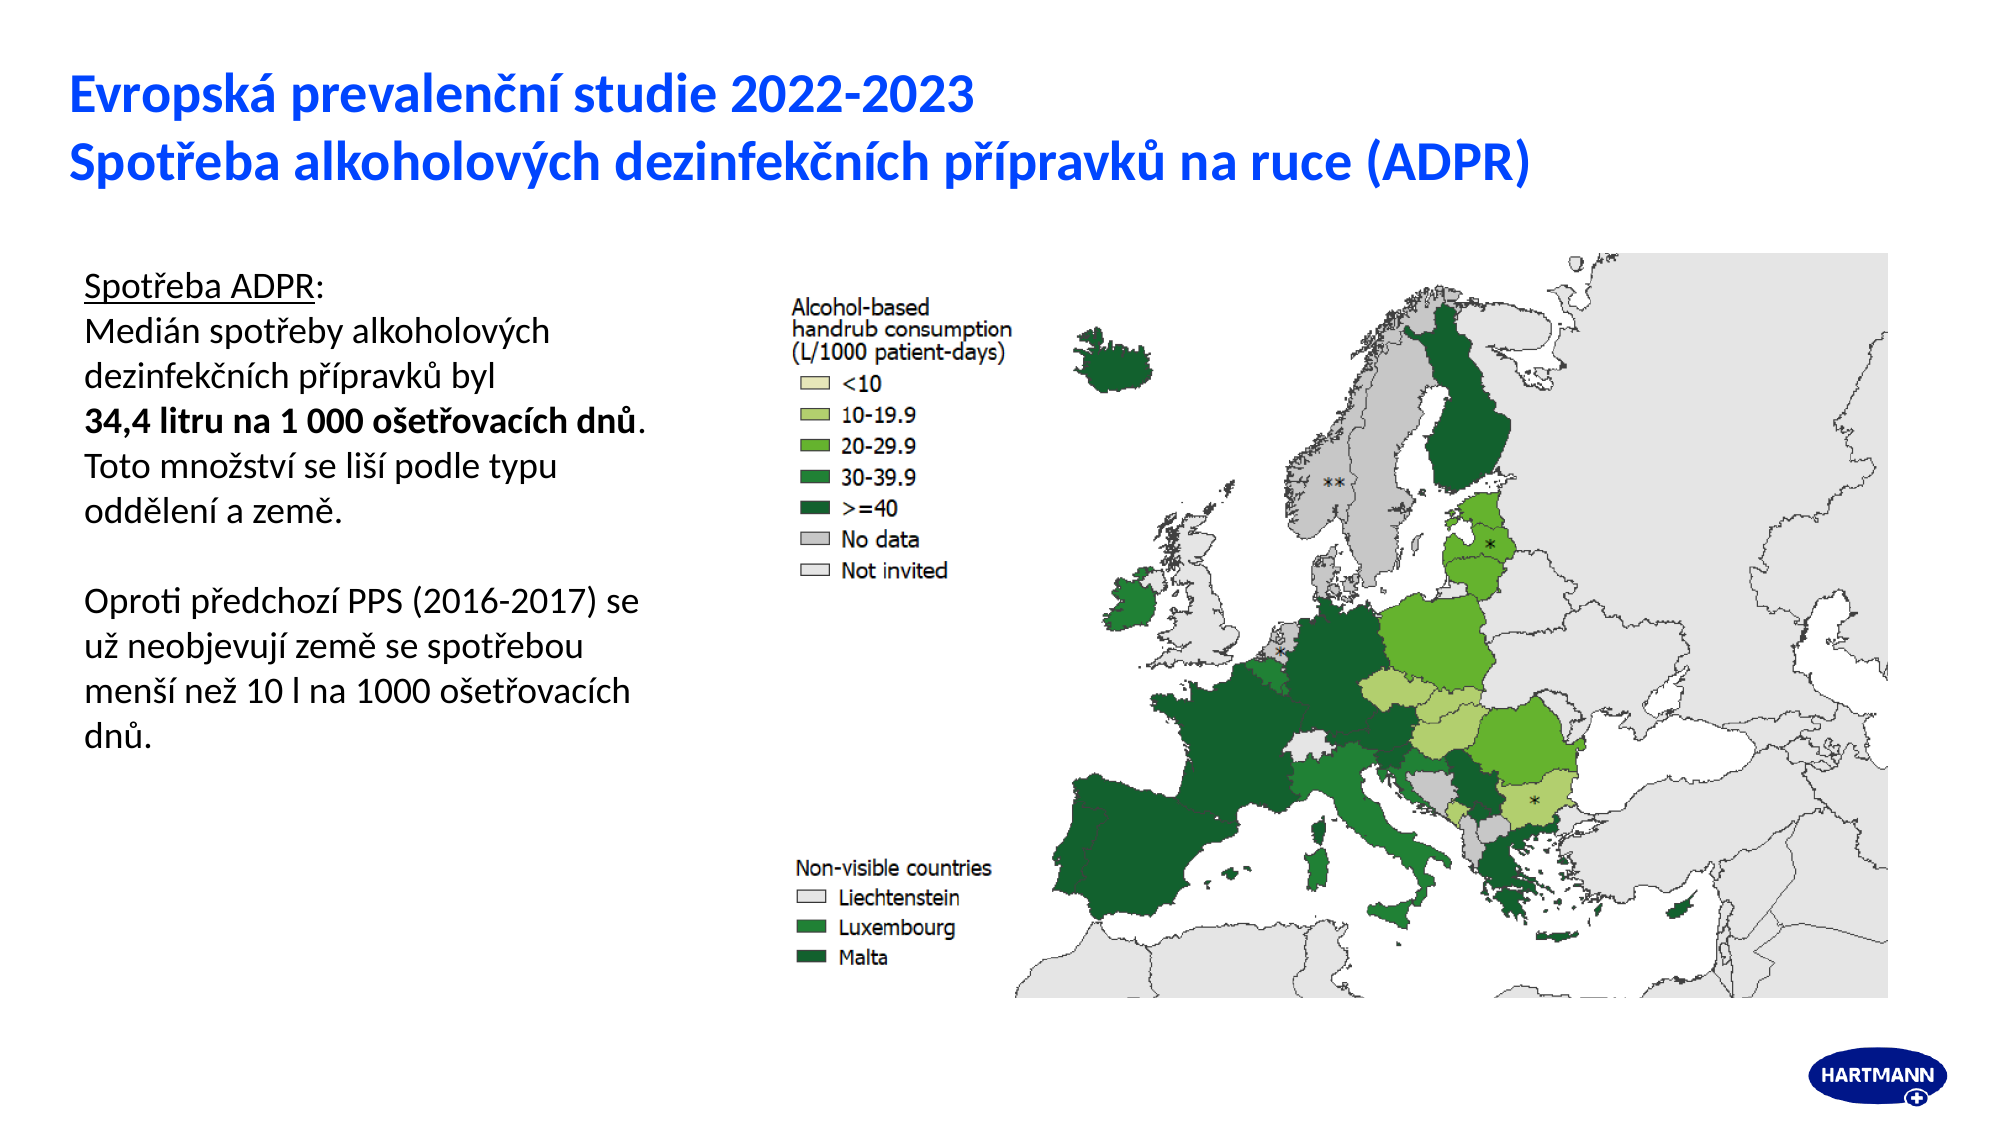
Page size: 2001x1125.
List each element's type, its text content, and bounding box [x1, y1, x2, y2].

picture [773, 253, 1888, 998]
text_box Spotřeba ADPR: Medián spotřeby alkoholových dezinfekčních přípravků byl 34,4 litru na 1 000 ošetřovacích dnů. Toto množství se liší podle typu oddělení a země. Oproti předchozí PPS (2016-2017) se už neobjevují země se spotřebou menší než 10 l na 1000 ošetřovacích dnů. [69, 253, 666, 809]
picture [1791, 1031, 2000, 1125]
title Evropská prevalenční studie 2022-2023 Spotřeba alkoholových dezinfekčních přípravků na ruce (ADPR) [69, 100, 1934, 192]
